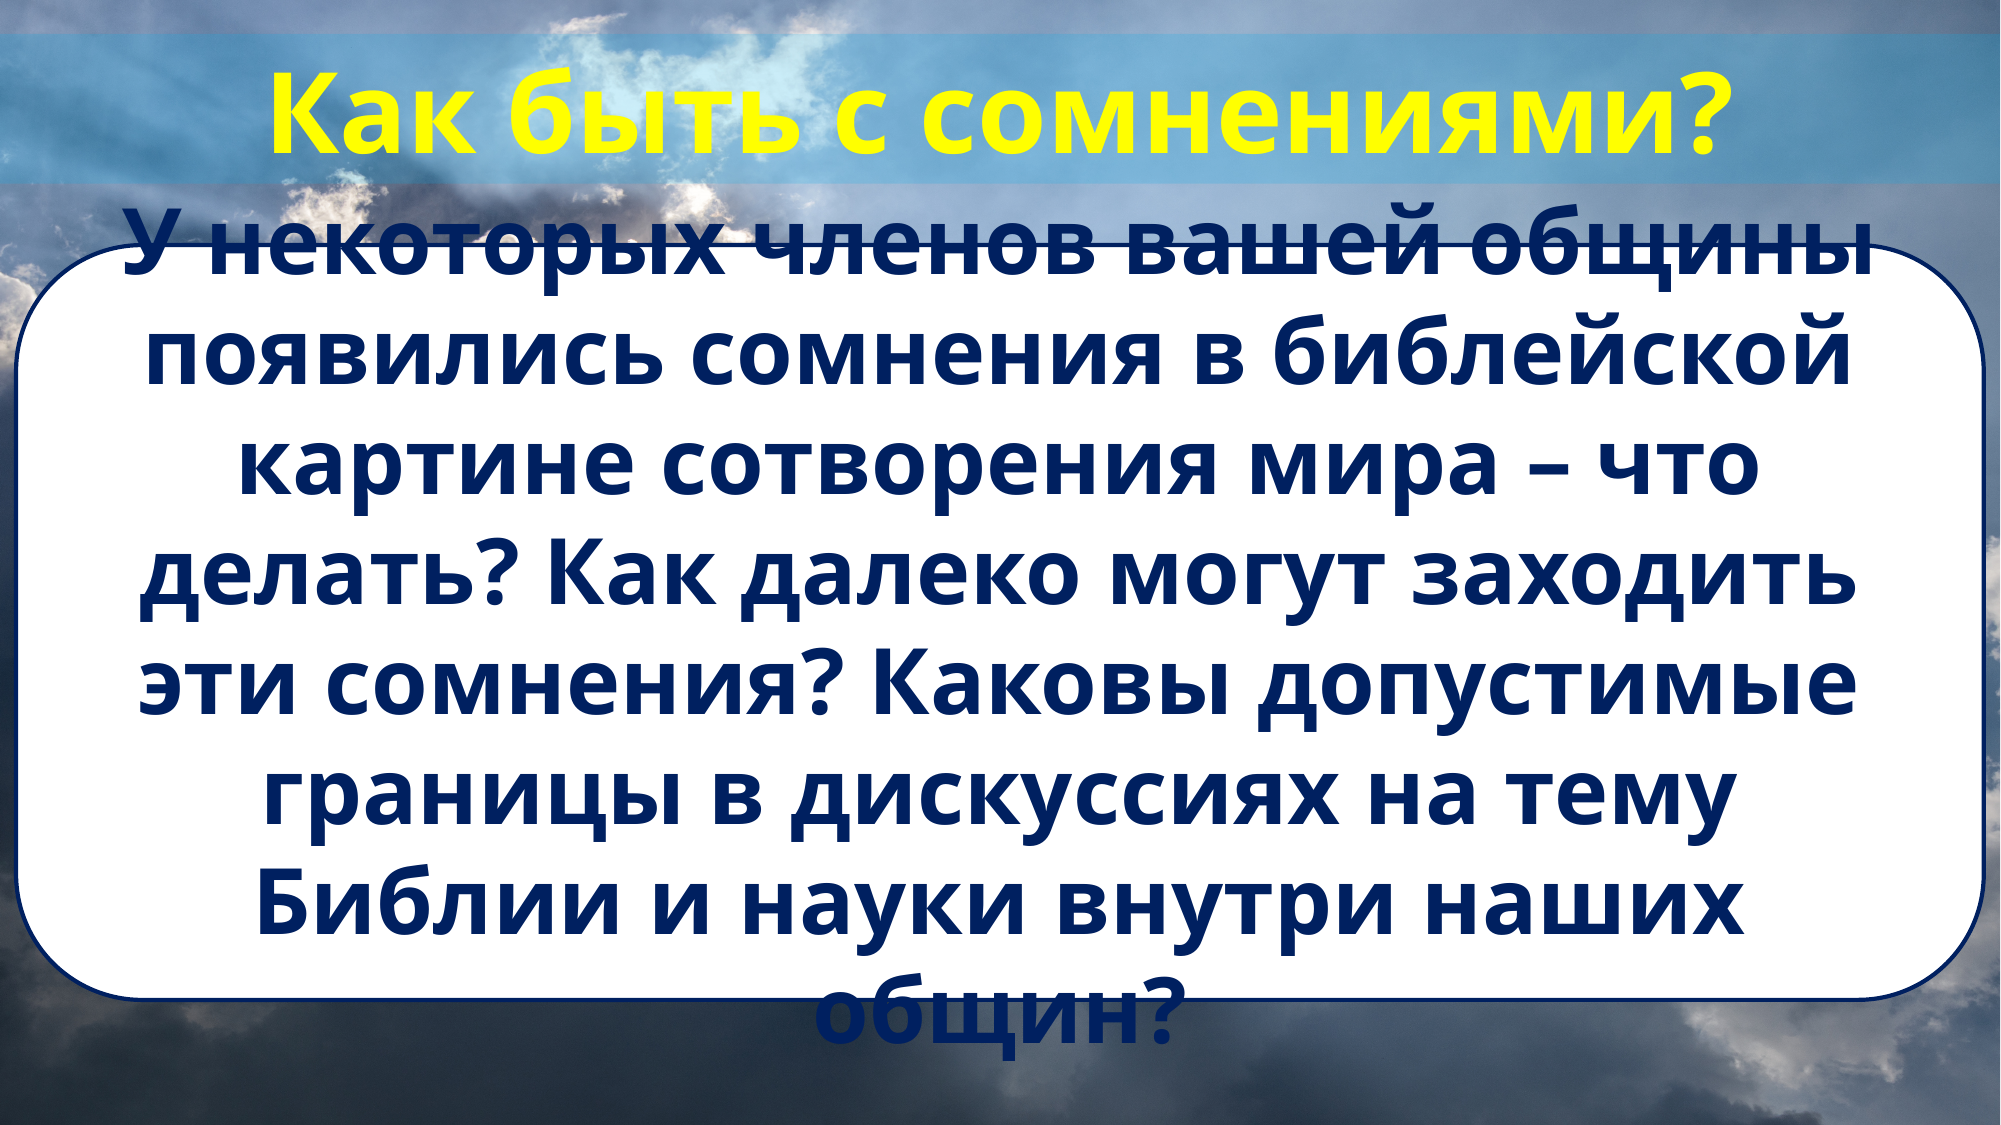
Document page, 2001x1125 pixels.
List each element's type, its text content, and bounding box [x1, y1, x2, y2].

picture [0, 0, 2001, 1125]
text_box Как быть с сомнениями? [0, 33, 2000, 184]
text_box У некоторых членов вашей общины появились сомнения в библейской картине сотворения мира – что делать? Как далеко могут заходить эти сомнения? Каковы допустимые границы в дискуссиях на тему Библии и науки внутри наших общин? [15, 244, 1985, 1001]
